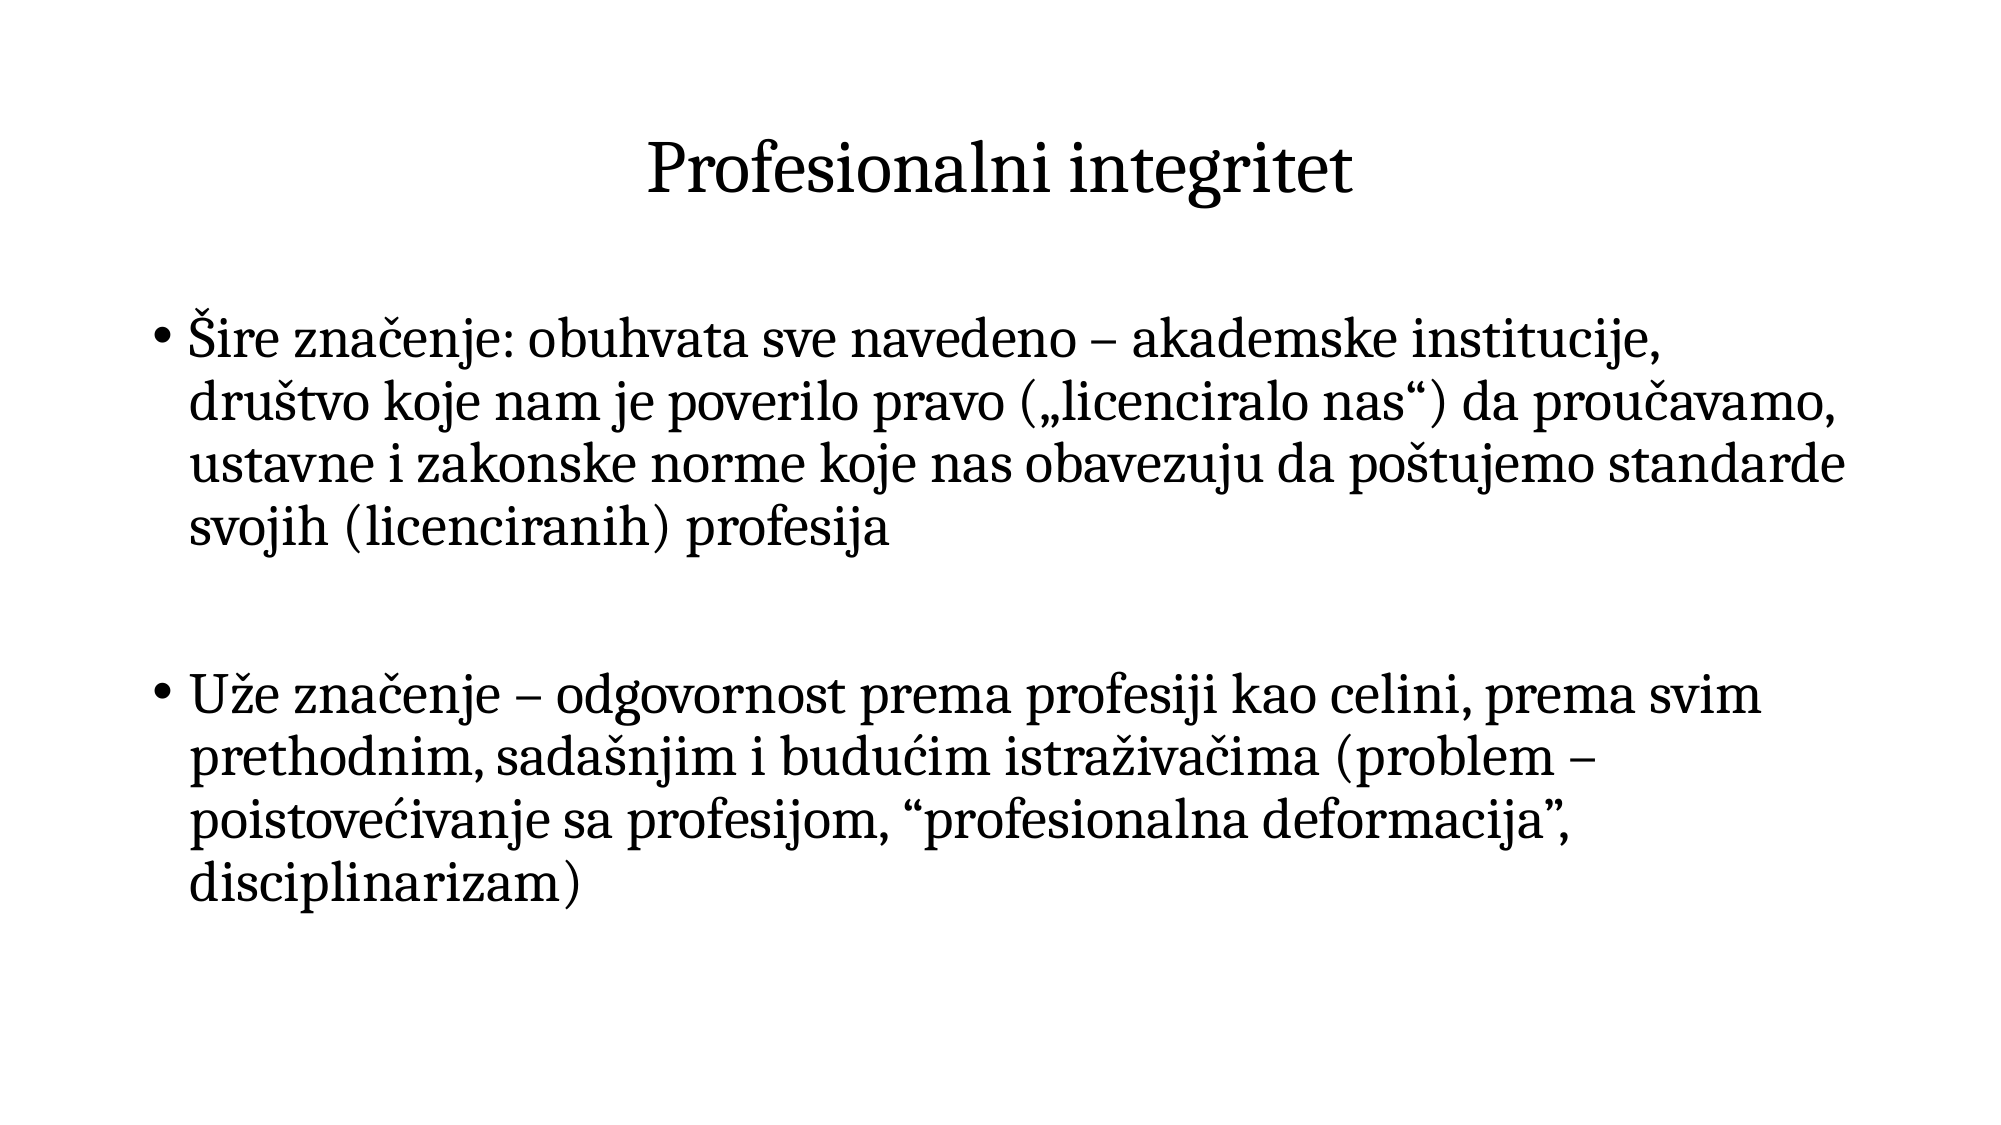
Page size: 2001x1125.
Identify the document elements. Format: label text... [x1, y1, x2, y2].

title Profesionalni integritet [137, 59, 1863, 278]
list Šire značenje: obuhvata sve navedeno – akademske institucije, društvo koje nam je poverilo pravo („licenciralo nas“) da proučavamo, ustavne i zakonske norme koje nas obavezuju da poštujemo standarde svojih (licenciranih) profesija Uže značenje – odgovornost prema profesiji kao celini, prema svim prethodnim, sadašnjim i budućim istraživačima (problem – poistovećivanje sa profesijom, “profesionalna deformacija”, disciplinarizam) [137, 299, 1863, 1014]
